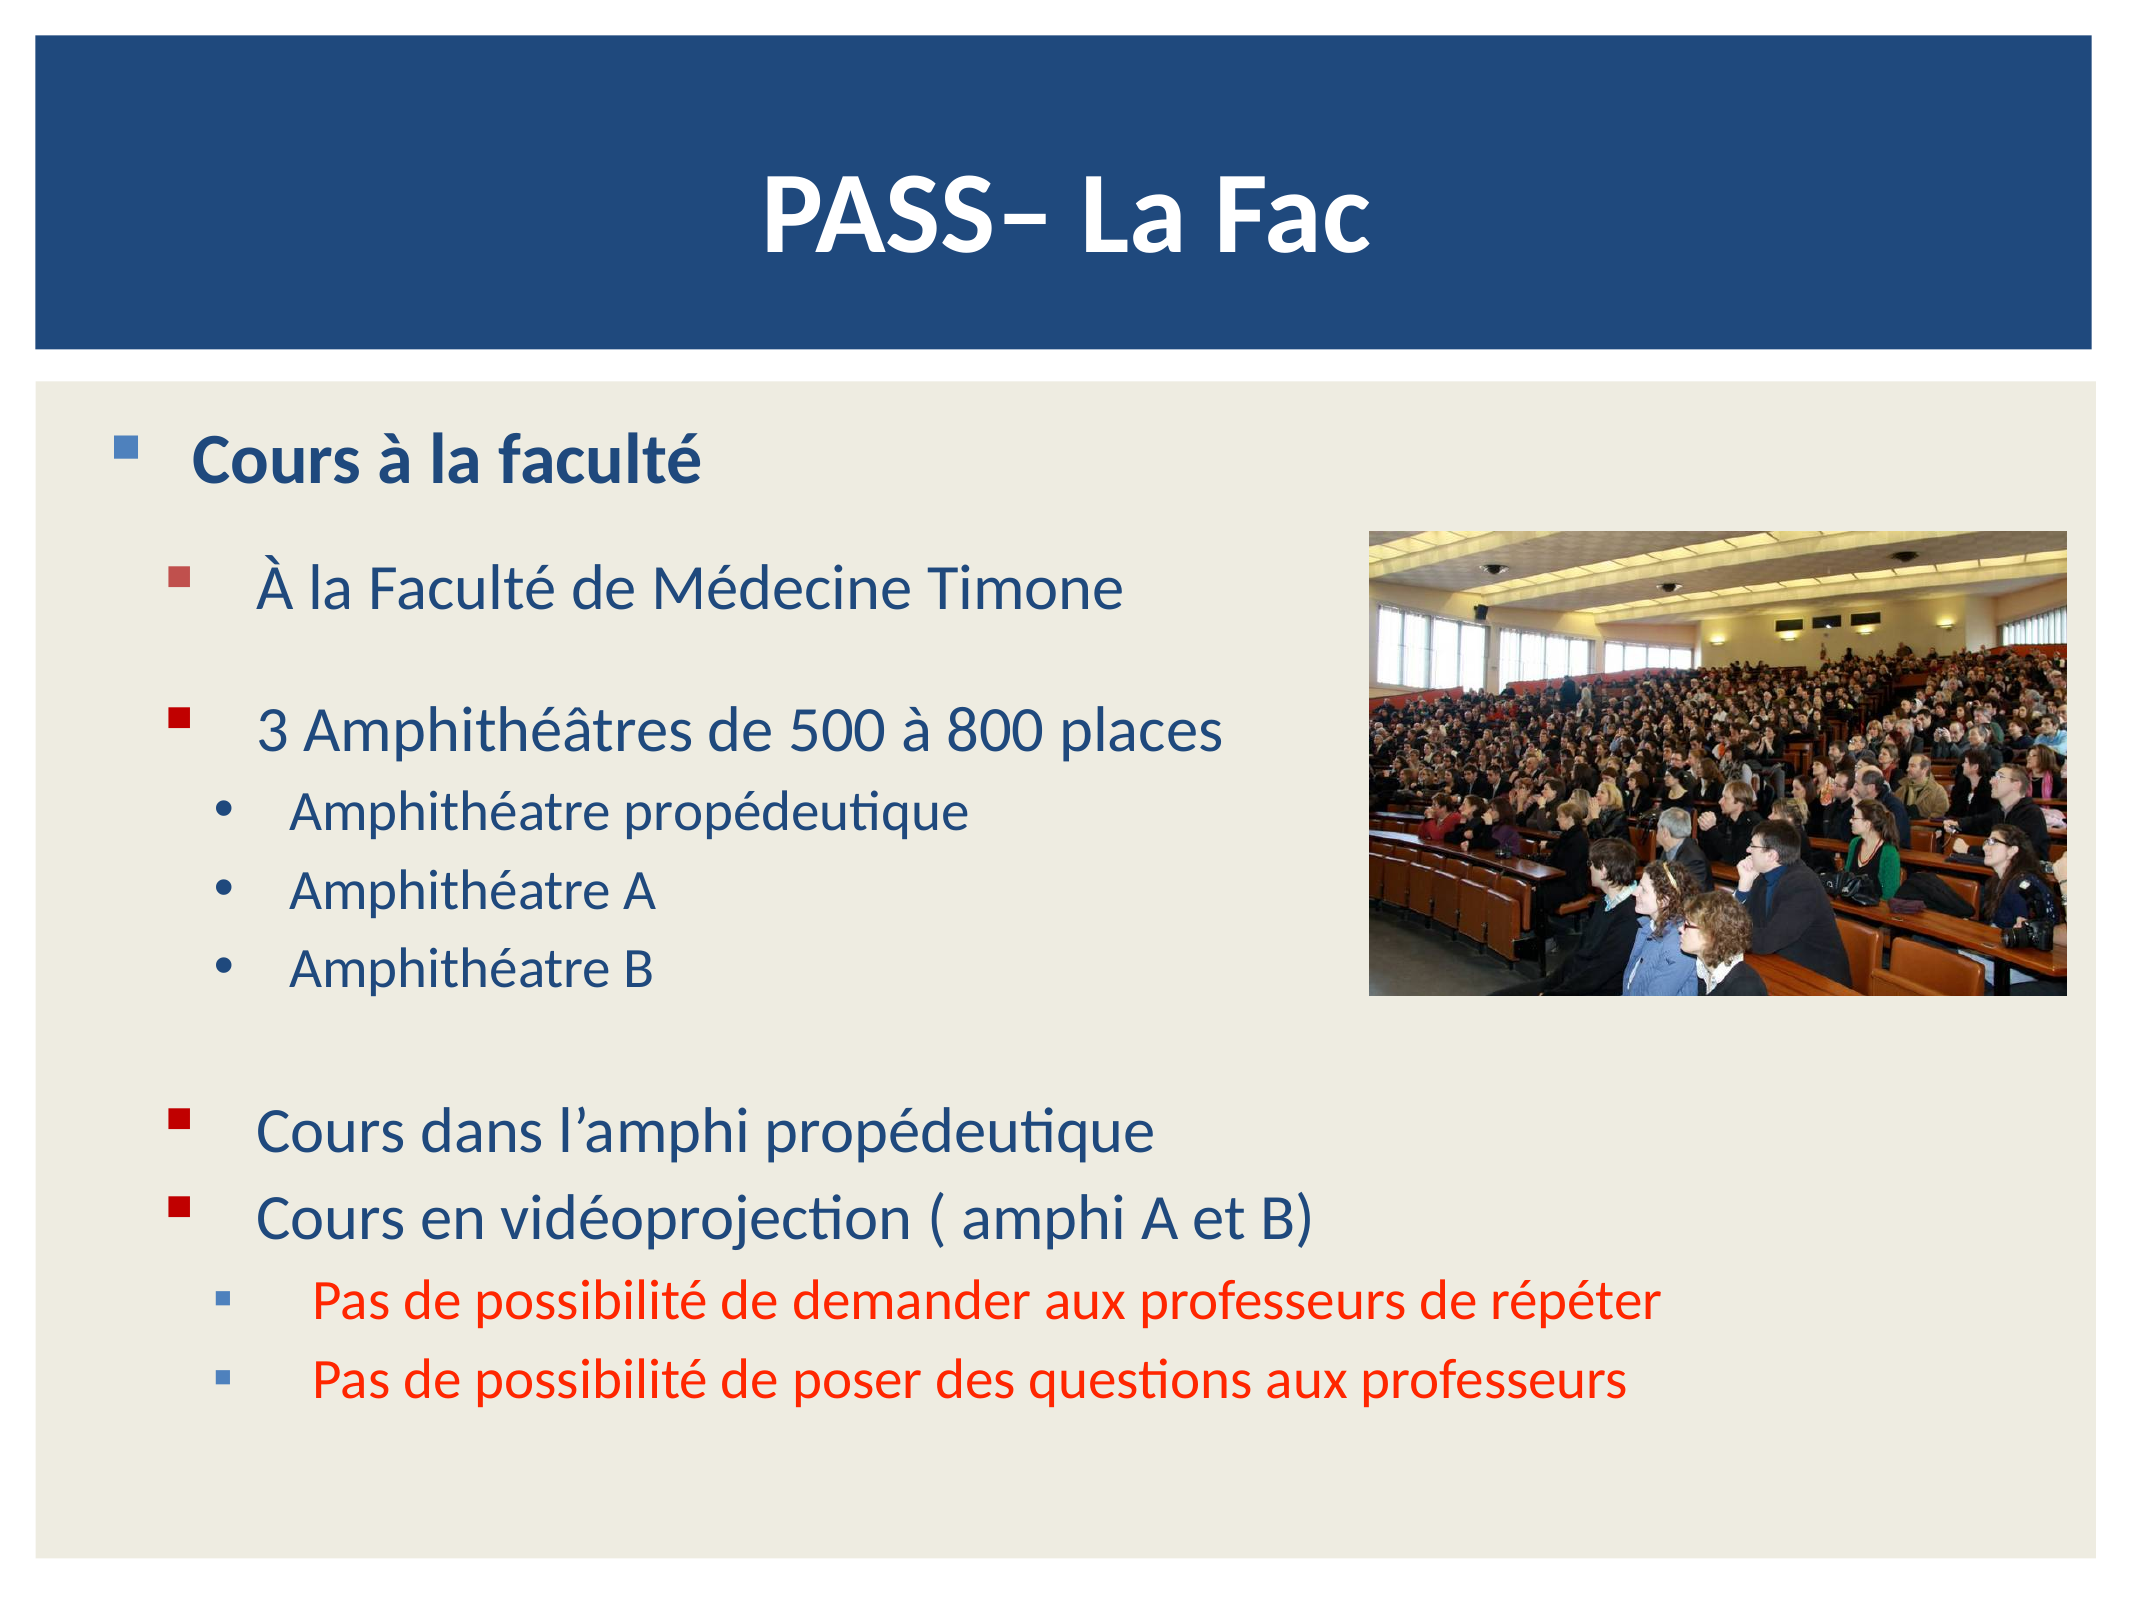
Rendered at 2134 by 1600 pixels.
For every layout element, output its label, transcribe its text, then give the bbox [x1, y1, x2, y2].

list Cours à la faculté À la Faculté de Médecine Timone 3 Amphithéâtres de 500 à 800 places Amphithéatre propédeutique Amphithéatre A Amphithéatre B Cours dans l’amphi propédeutique Cours en vidéoprojection ( amphi A et B) Pas de possibilité de demander aux professeurs de répéter Pas de possibilité de poser des questions aux professeurs [88, 400, 2051, 1430]
title PASS– La Fac [88, 82, 2045, 329]
picture [1368, 530, 2067, 996]
